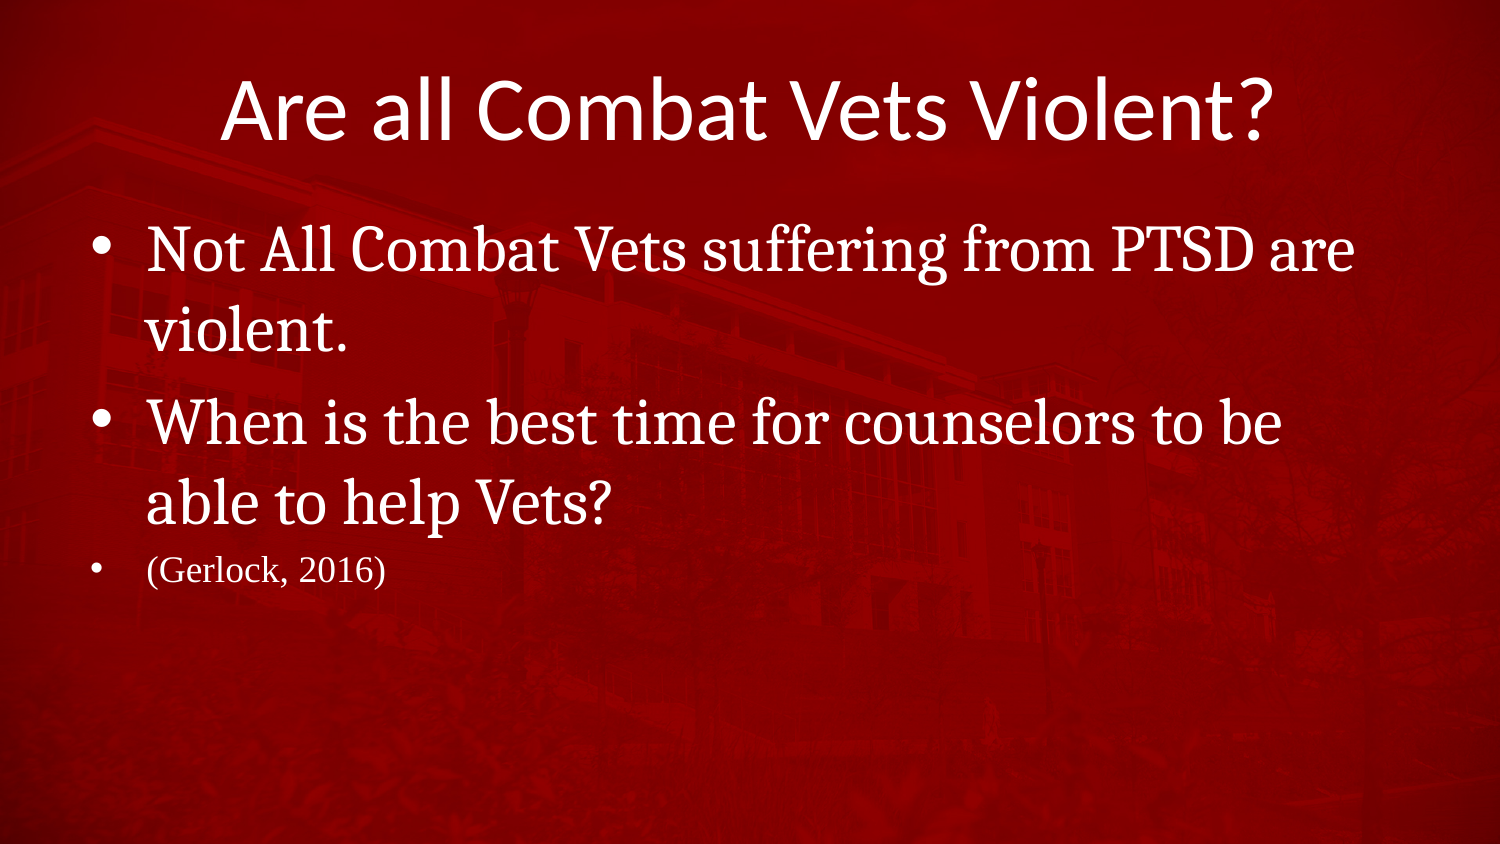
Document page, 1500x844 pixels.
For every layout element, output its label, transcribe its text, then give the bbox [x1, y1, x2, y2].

picture [0, 0, 1500, 844]
list Not All Combat Vets suffering from PTSD are violent. When is the best time for counselors to be able to help Vets? (Gerlock, 2016) [75, 196, 1425, 754]
title Are all Combat Vets Violent? [75, 33, 1425, 175]
